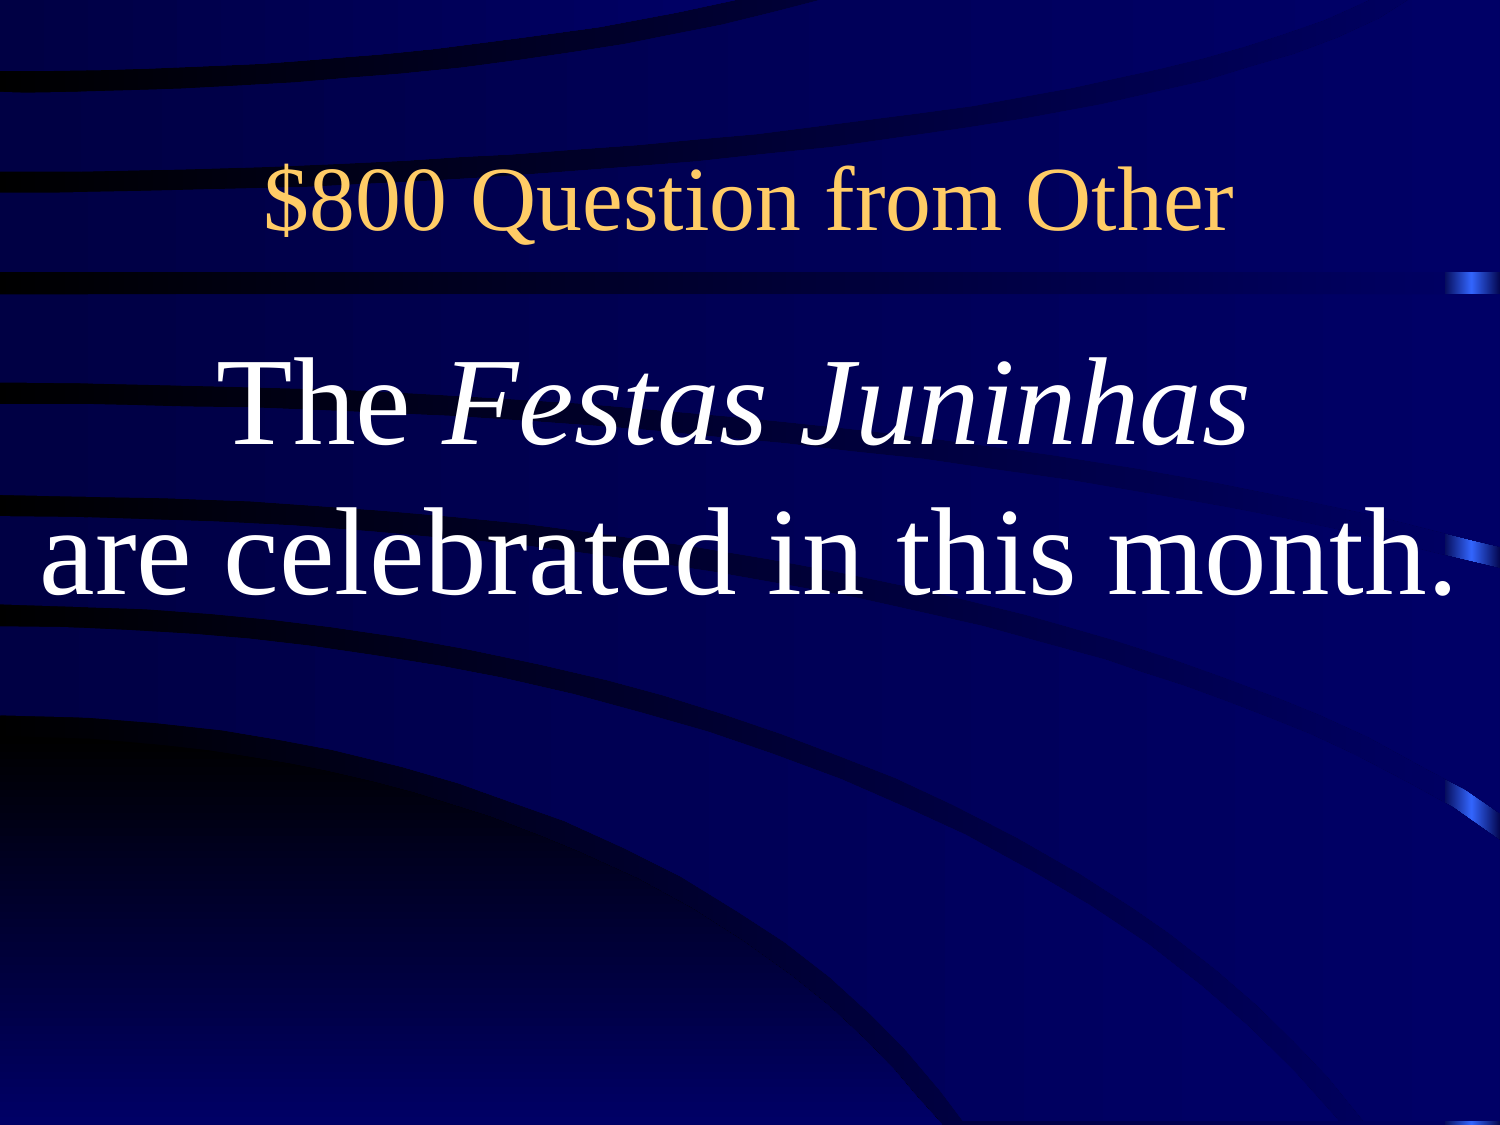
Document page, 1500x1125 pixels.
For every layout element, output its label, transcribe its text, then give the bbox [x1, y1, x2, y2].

title $800 Question from Other [112, 99, 1388, 288]
text_box The Festas Juninhas are celebrated in this month. [0, 312, 1500, 628]
